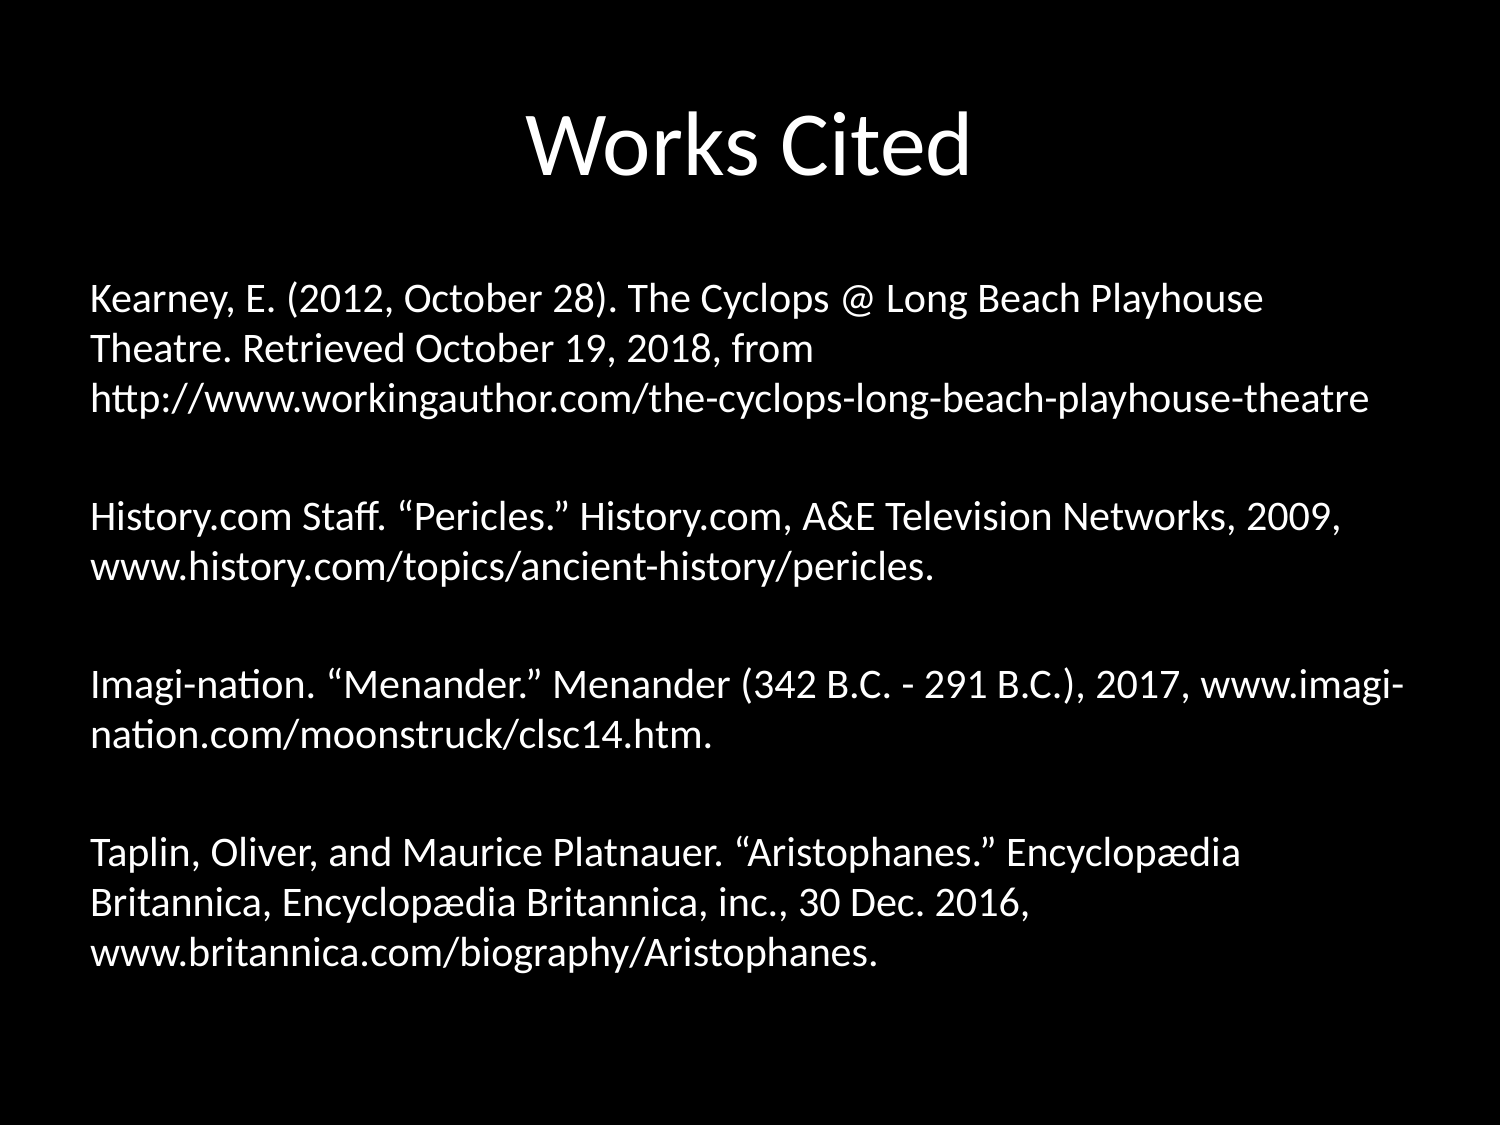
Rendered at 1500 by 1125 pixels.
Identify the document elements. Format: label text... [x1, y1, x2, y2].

title Works Cited [75, 45, 1425, 233]
list Kearney, E. (2012, October 28). The Cyclops @ Long Beach Playhouse Theatre. Retrieved October 19, 2018, from http://www.workingauthor.com/the-cyclops-long-beach-playhouse-theatre History.com Staff. “Pericles.” History.com, A&E Television Networks, 2009, www.history.com/topics/ancient-history/pericles. Imagi-nation. “Menander.” Menander (342 B.C. - 291 B.C.), 2017, www.imagi-nation.com/moonstruck/clsc14.htm. Taplin, Oliver, and Maurice Platnauer. “Aristophanes.” Encyclopædia Britannica, Encyclopædia Britannica, inc., 30 Dec. 2016, www.britannica.com/biography/Aristophanes. [75, 262, 1425, 1005]
